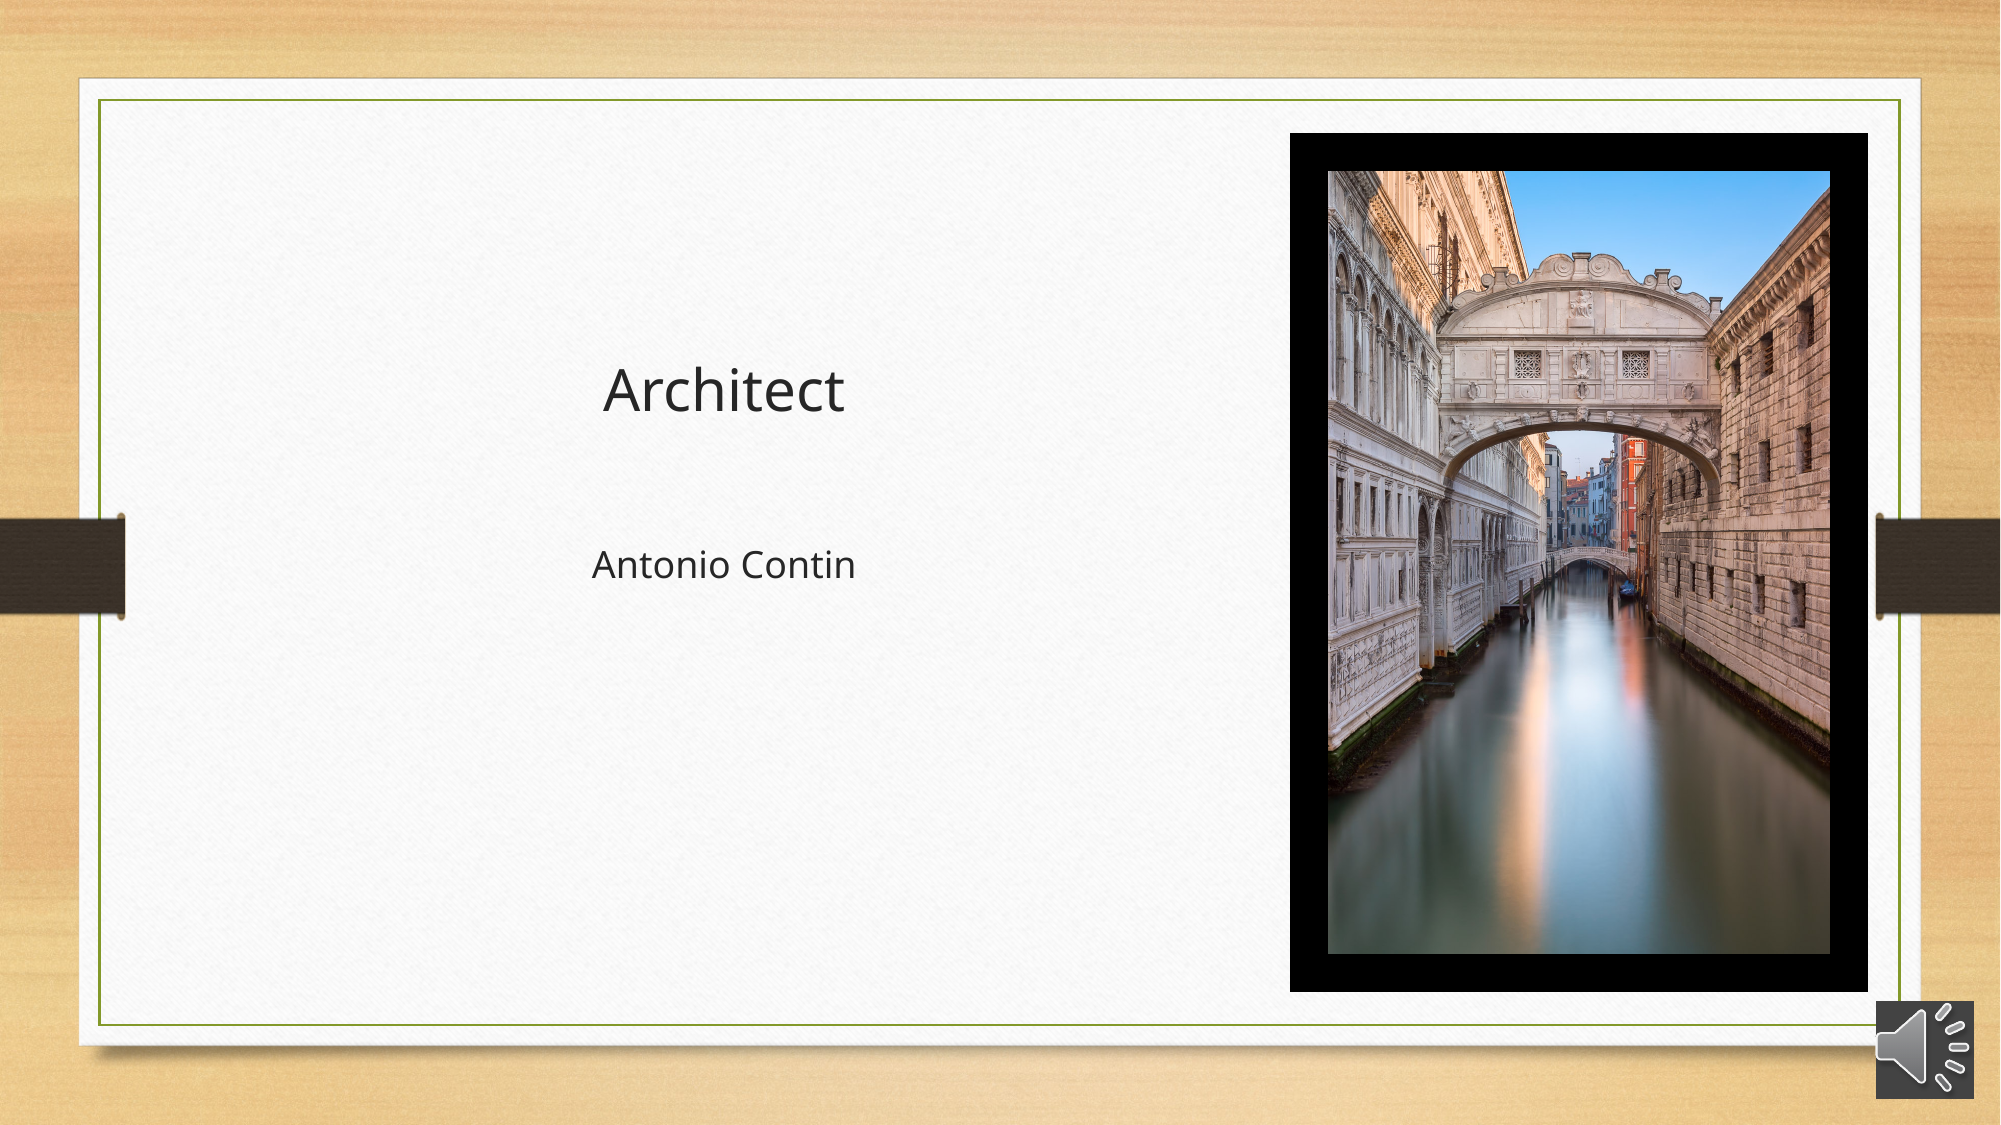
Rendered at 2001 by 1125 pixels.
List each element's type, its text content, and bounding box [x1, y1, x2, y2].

list Antonio Contin [212, 534, 1237, 834]
picture [0, 0, 2001, 1125]
title Architect [212, 309, 1237, 431]
